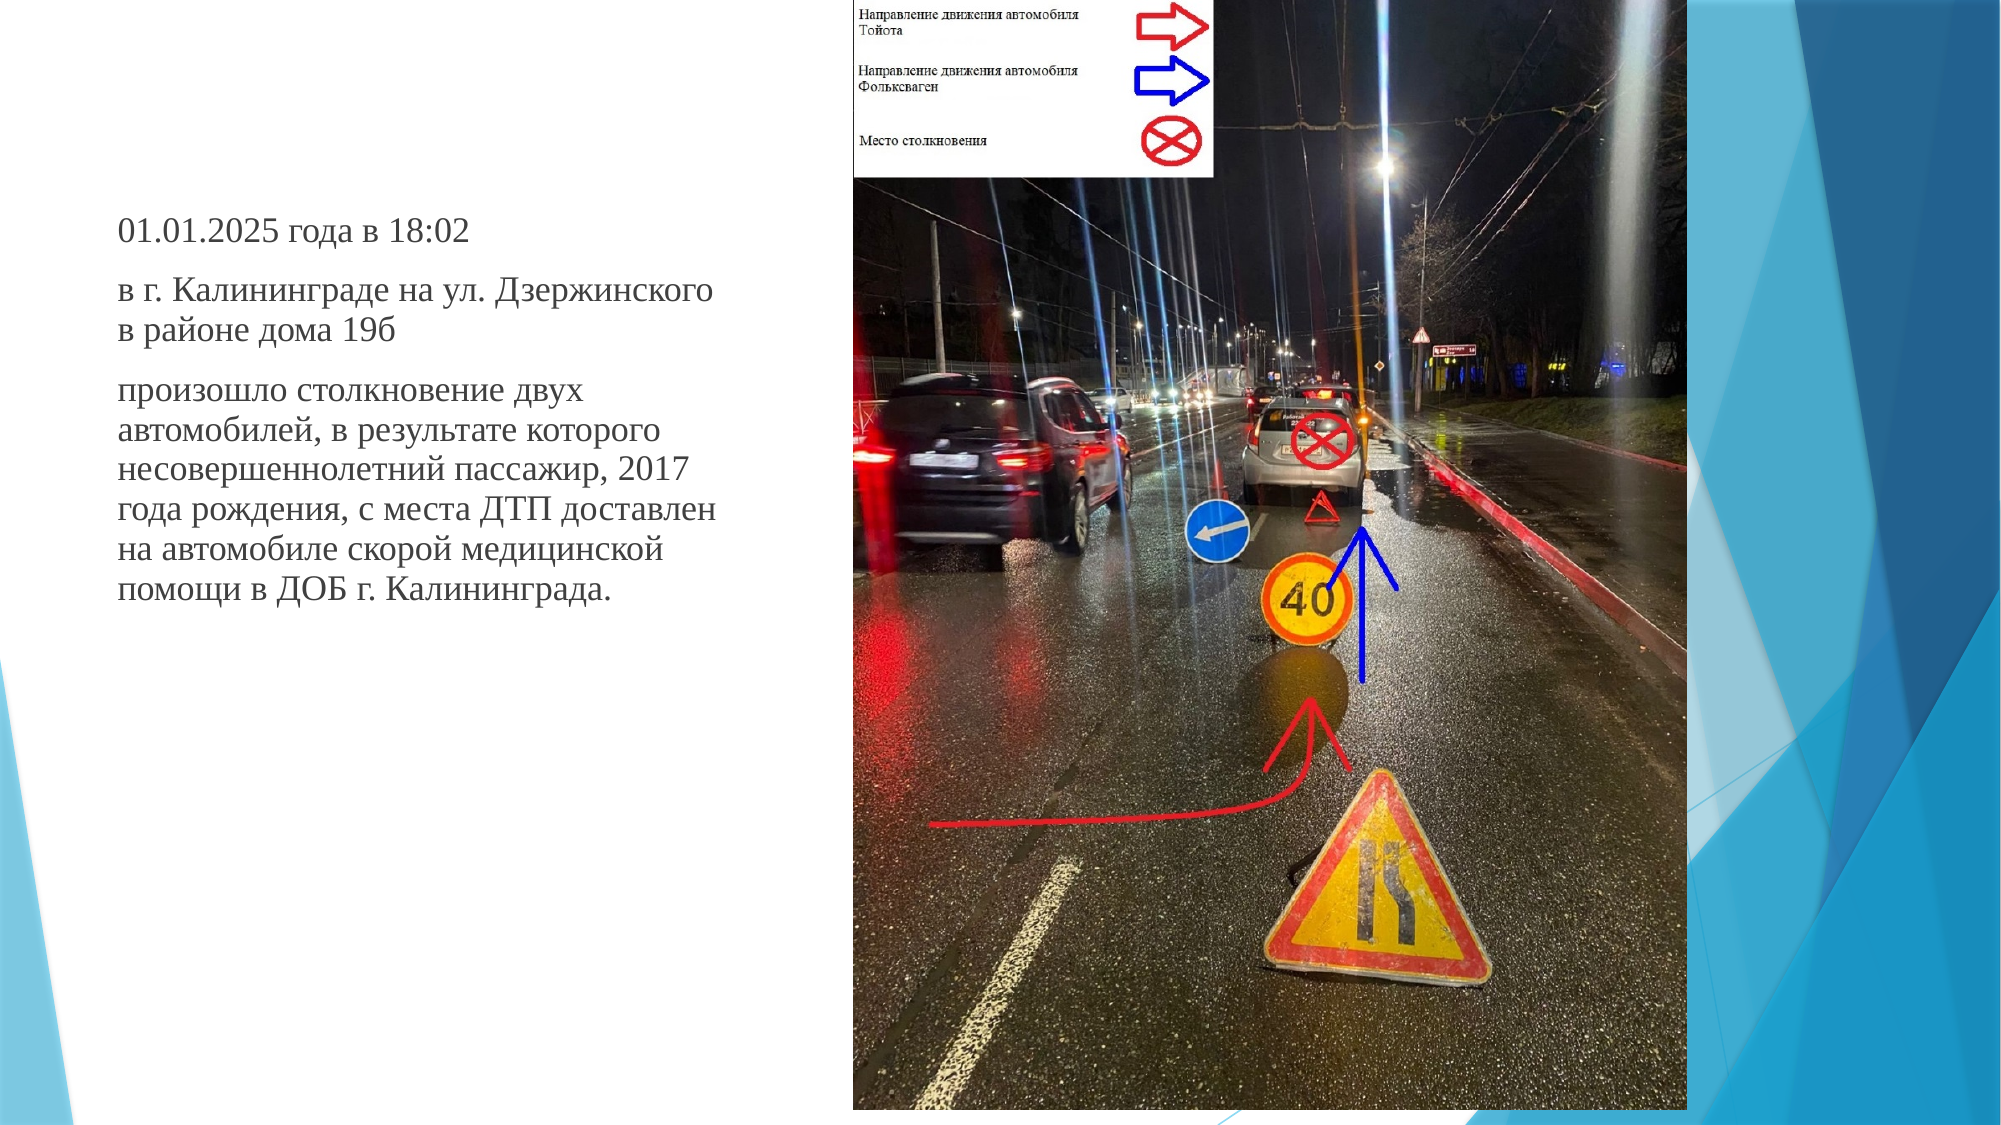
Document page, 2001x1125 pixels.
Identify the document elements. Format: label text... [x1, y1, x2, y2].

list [853, 0, 1687, 1111]
list 01.01.2025 года в 18:02 в г. Калининграде на ул. Дзержинского в районе дома 19б произошло столкновение двух автомобилей, в результате которого несовершеннолетний пассажир, 2017 года рождения, с места ДТП доставлен на автомобиле скорой медицинской помощи в ДОБ г. Калининграда. [102, 202, 735, 627]
